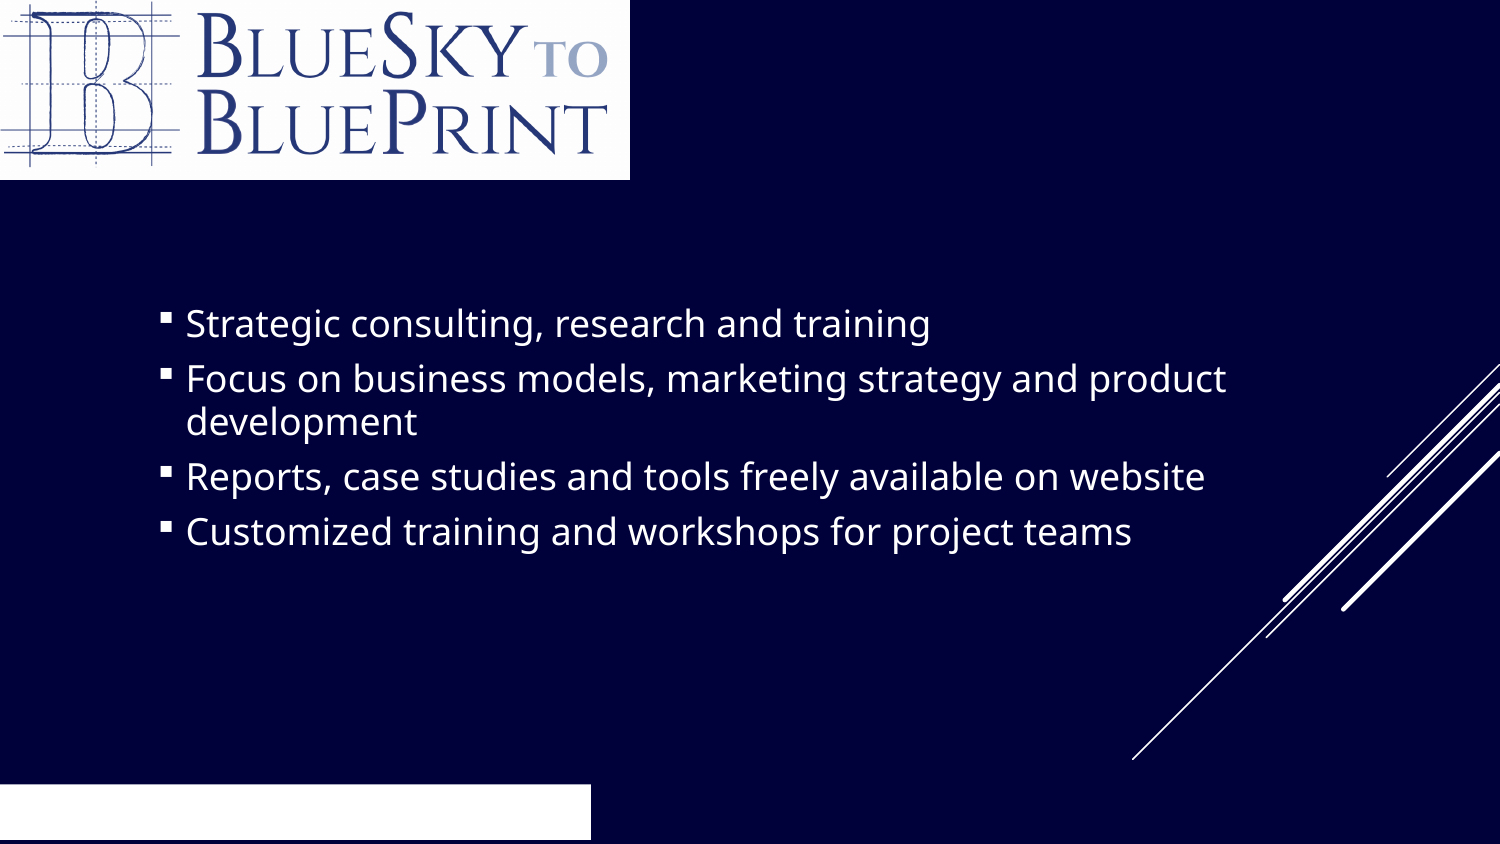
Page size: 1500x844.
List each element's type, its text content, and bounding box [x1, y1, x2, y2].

text_box Strategic consulting, research and training Focus on business models, marketing strategy and product development Reports, case studies and tools freely available on website Customized training and workshops for project teams [157, 295, 1311, 562]
picture [0, 0, 630, 181]
title blueskytoblueprint.com/ [0, 784, 591, 840]
